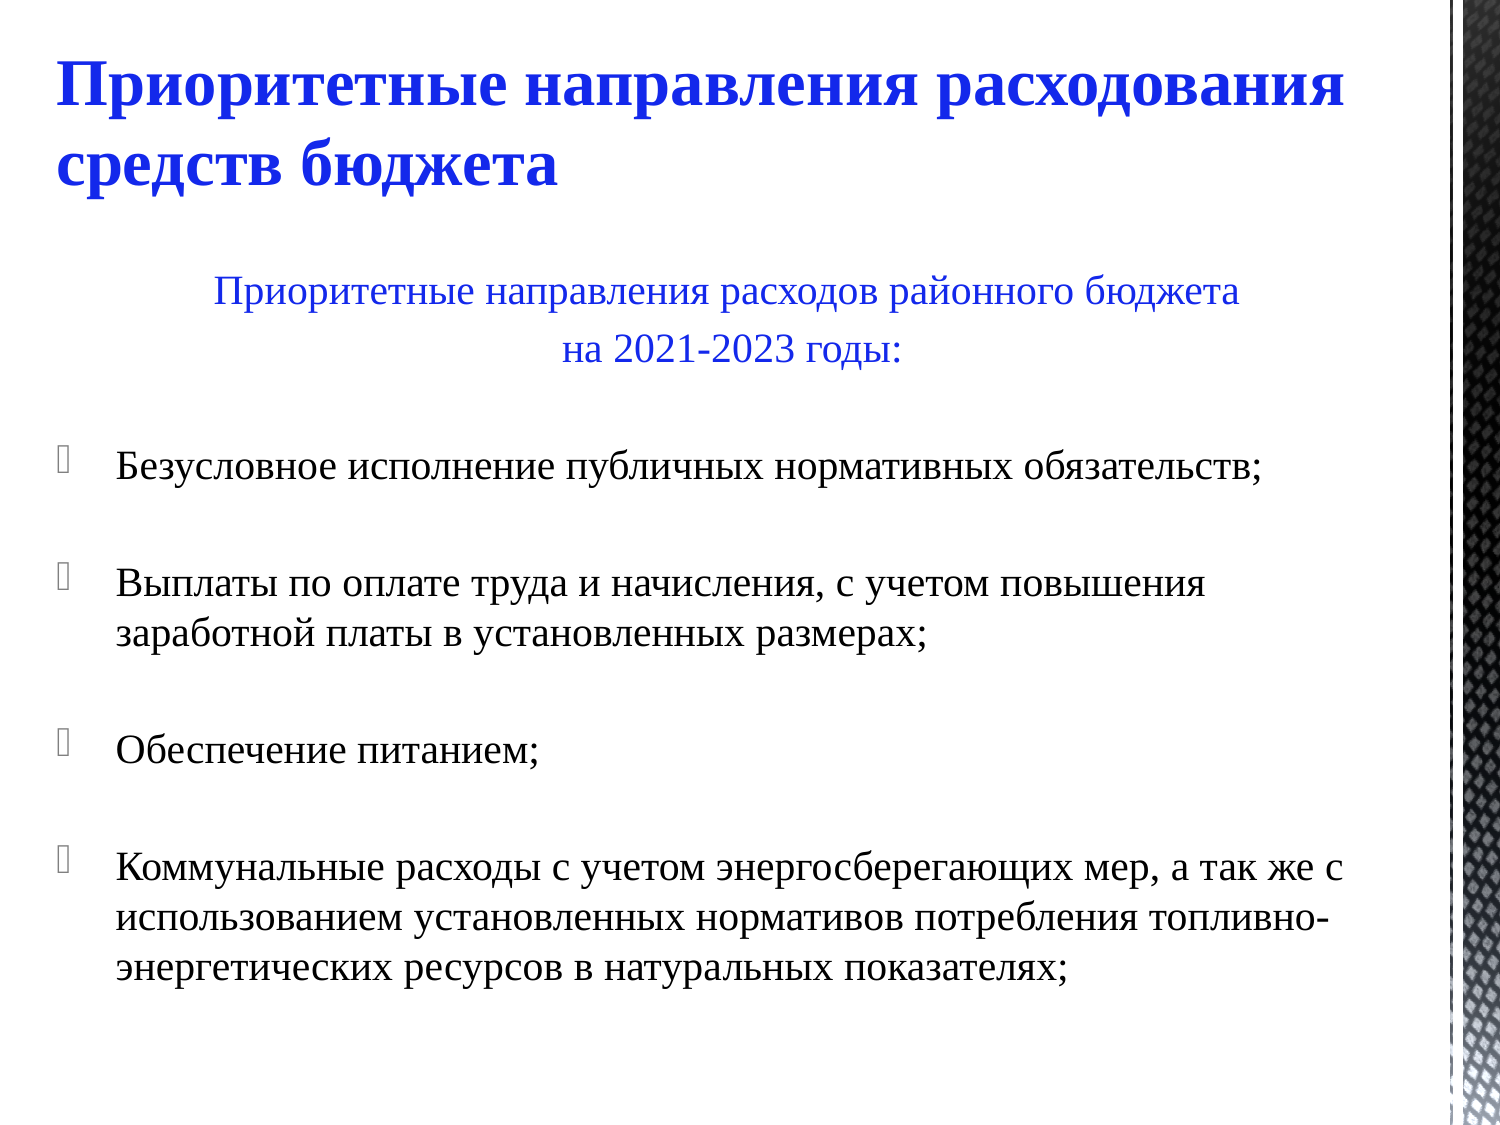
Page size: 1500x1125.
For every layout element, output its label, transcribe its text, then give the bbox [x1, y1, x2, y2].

list Приоритетные направления расходов районного бюджета на 2021-2023 годы: Безусловное исполнение публичных нормативных обязательств; Выплаты по оплате труда и начисления, с учетом повышения заработной платы в установленных размерах; Обеспечение питанием; Коммунальные расходы с учетом энергосберегающих мер, а так же с использованием установленных нормативов потребления топливно-энергетических ресурсов в натуральных показателях; [41, 255, 1424, 1094]
title Приоритетные направления расходования средств бюджета [41, 30, 1424, 232]
picture [1447, 0, 1500, 1125]
